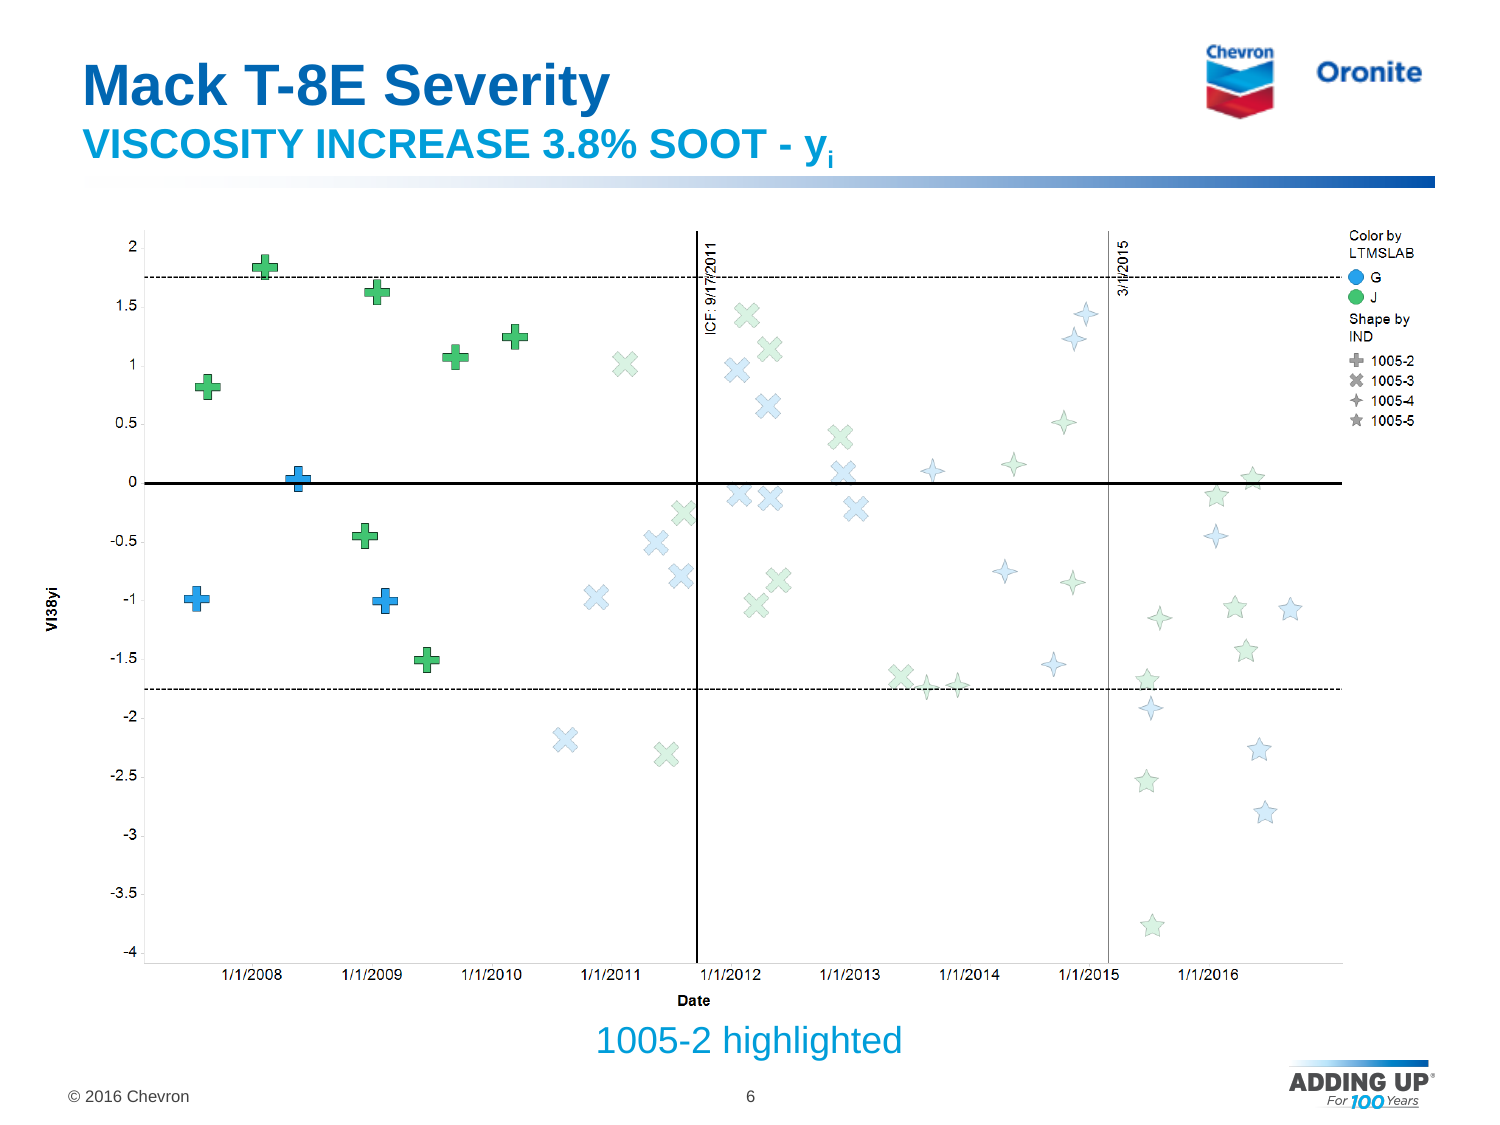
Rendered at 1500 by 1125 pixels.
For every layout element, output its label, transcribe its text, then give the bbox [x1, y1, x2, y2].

picture [1289, 1060, 1435, 1109]
picture [41, 225, 1457, 1012]
picture [1185, 23, 1444, 141]
text_box 1005-2 highlighted [580, 1019, 918, 1068]
text_box Mack T-8E Severity VISCOSITY INCREASE 3.8% SOOT - yi [67, 39, 1004, 160]
